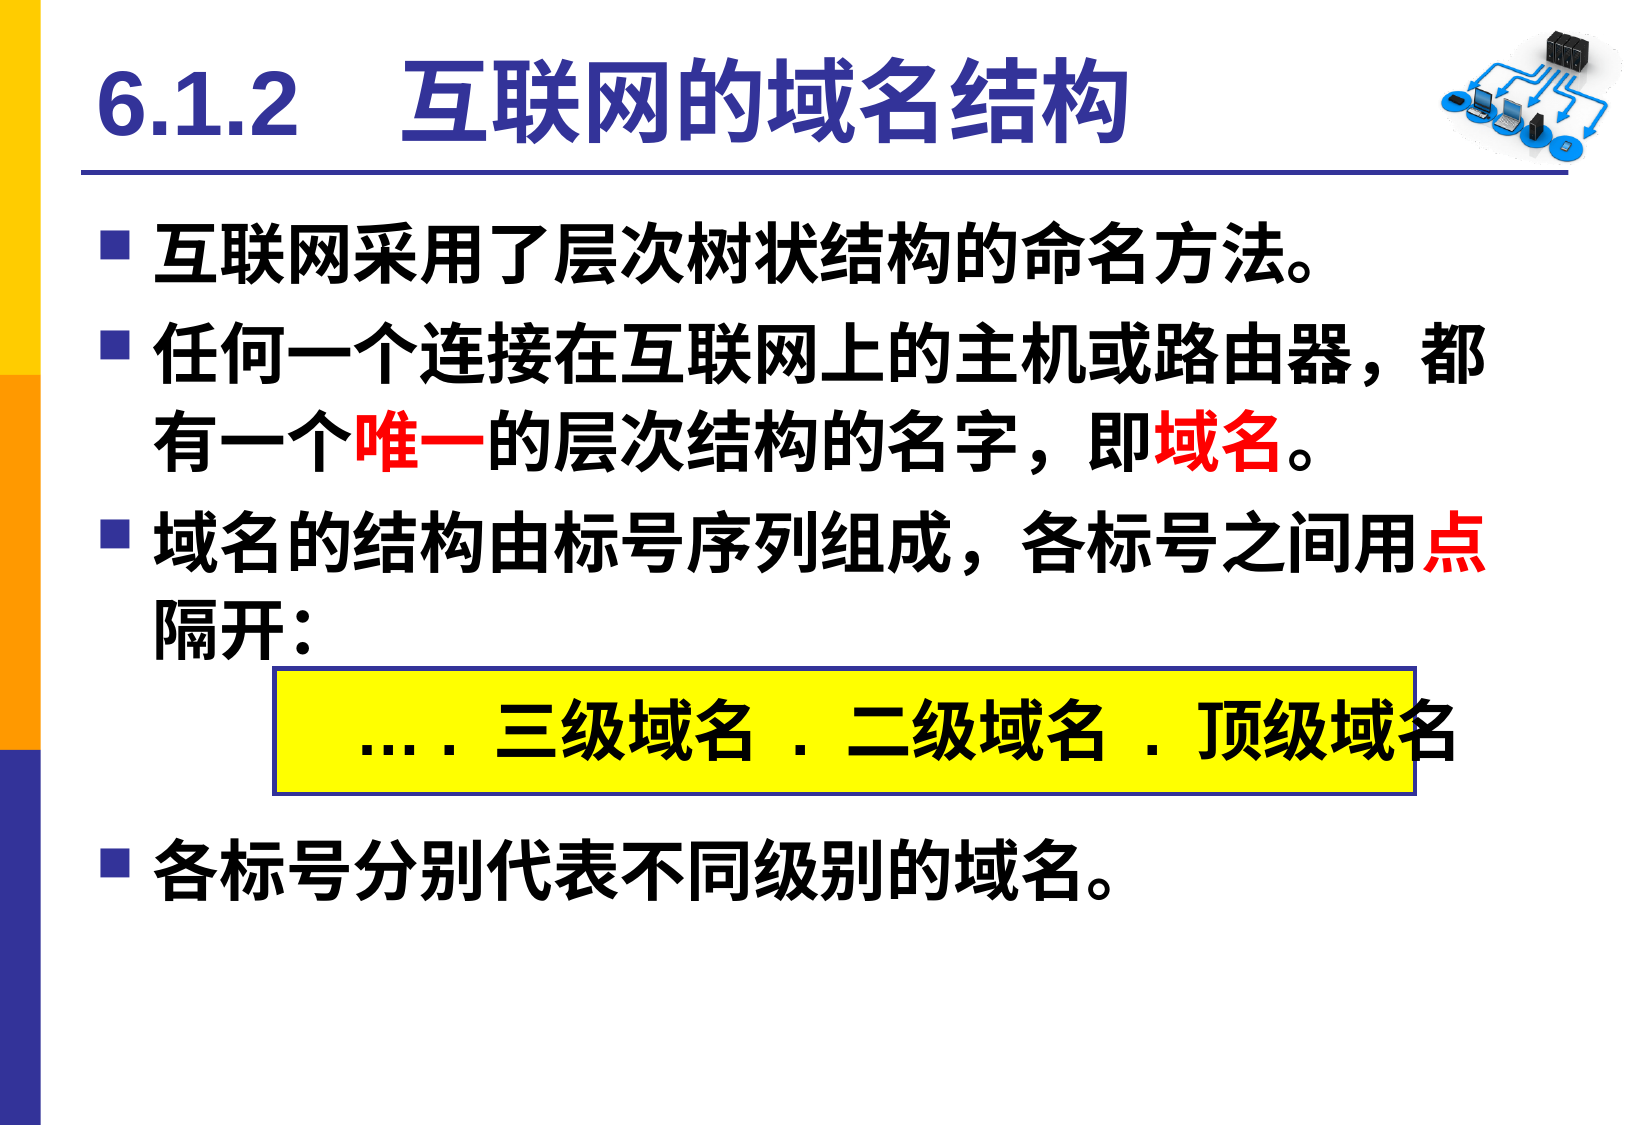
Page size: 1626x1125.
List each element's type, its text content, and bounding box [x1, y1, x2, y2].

picture [1438, 30, 1624, 165]
list 互联网采用了层次树状结构的命名方法。 任何一个连接在互联网上的主机或路由器，都有一个唯一的层次结构的名字，即域名。 域名的结构由标号序列组成，各标号之间用点隔开： … . 三级域名 . 二级域名 . 顶级域名 各标号分别代表不同级别的域名。 [81, 196, 1569, 1006]
title 6.1.2 互联网的域名结构 [81, 30, 1569, 161]
